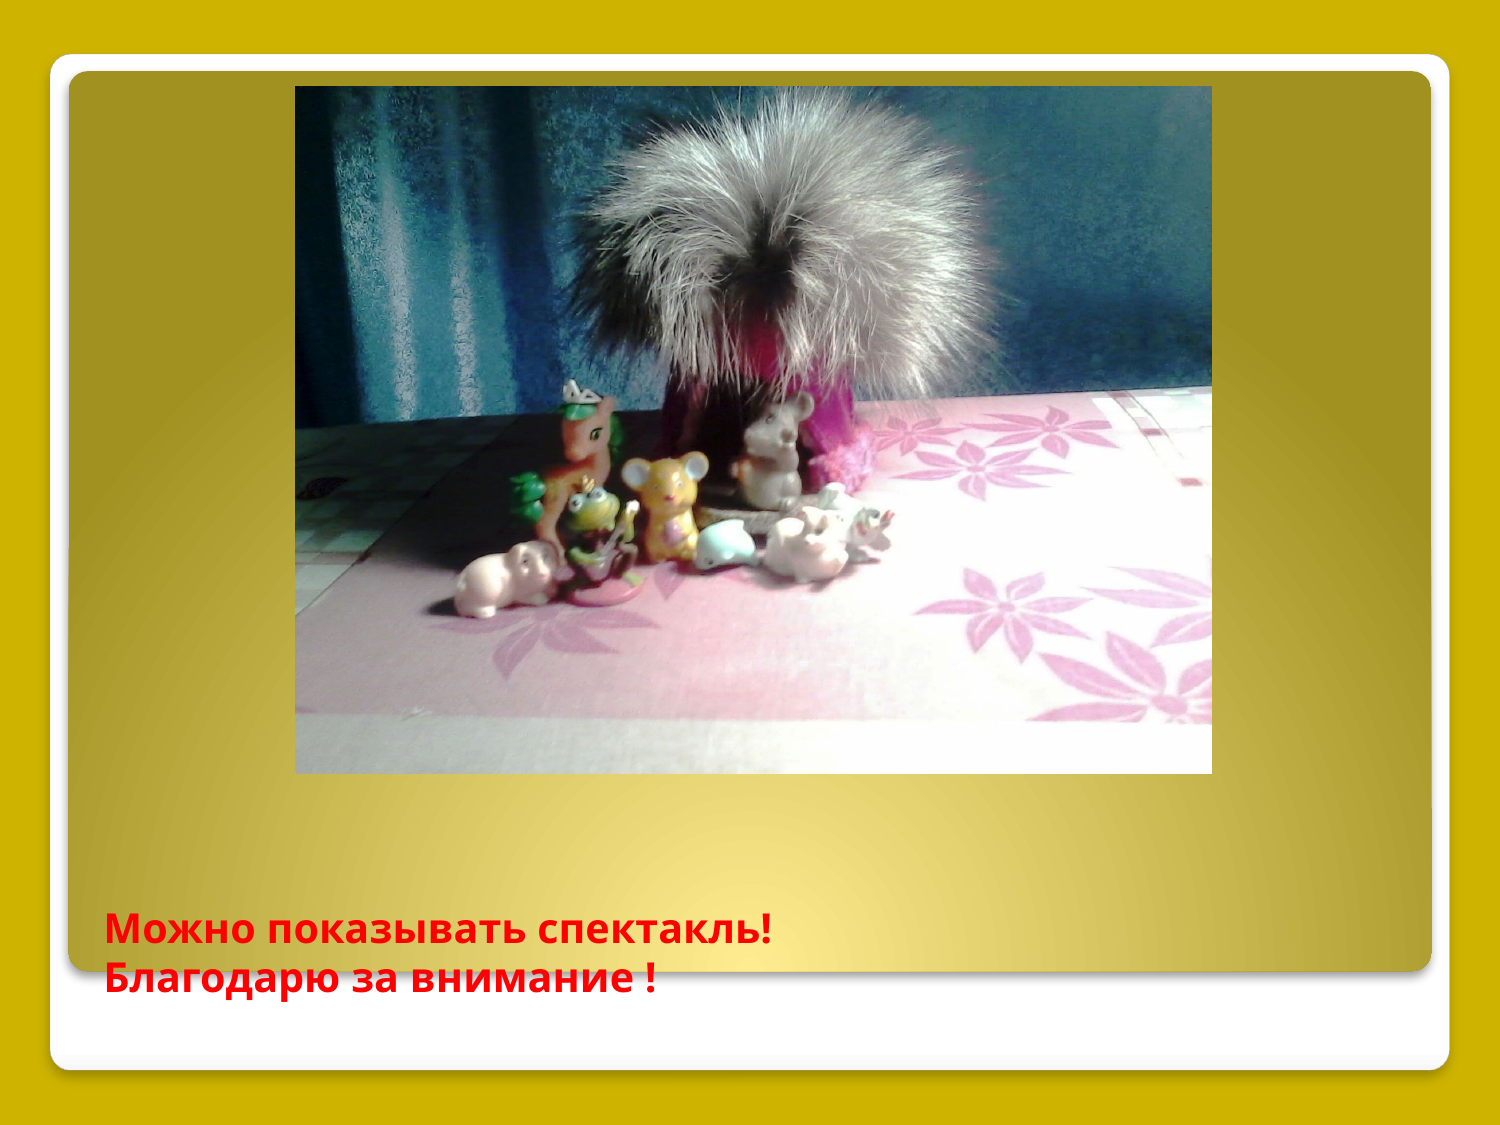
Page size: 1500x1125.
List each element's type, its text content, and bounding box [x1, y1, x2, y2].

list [295, 86, 1212, 775]
title Можно показывать спектакль! Благодарю за внимание ! [88, 893, 1431, 1066]
